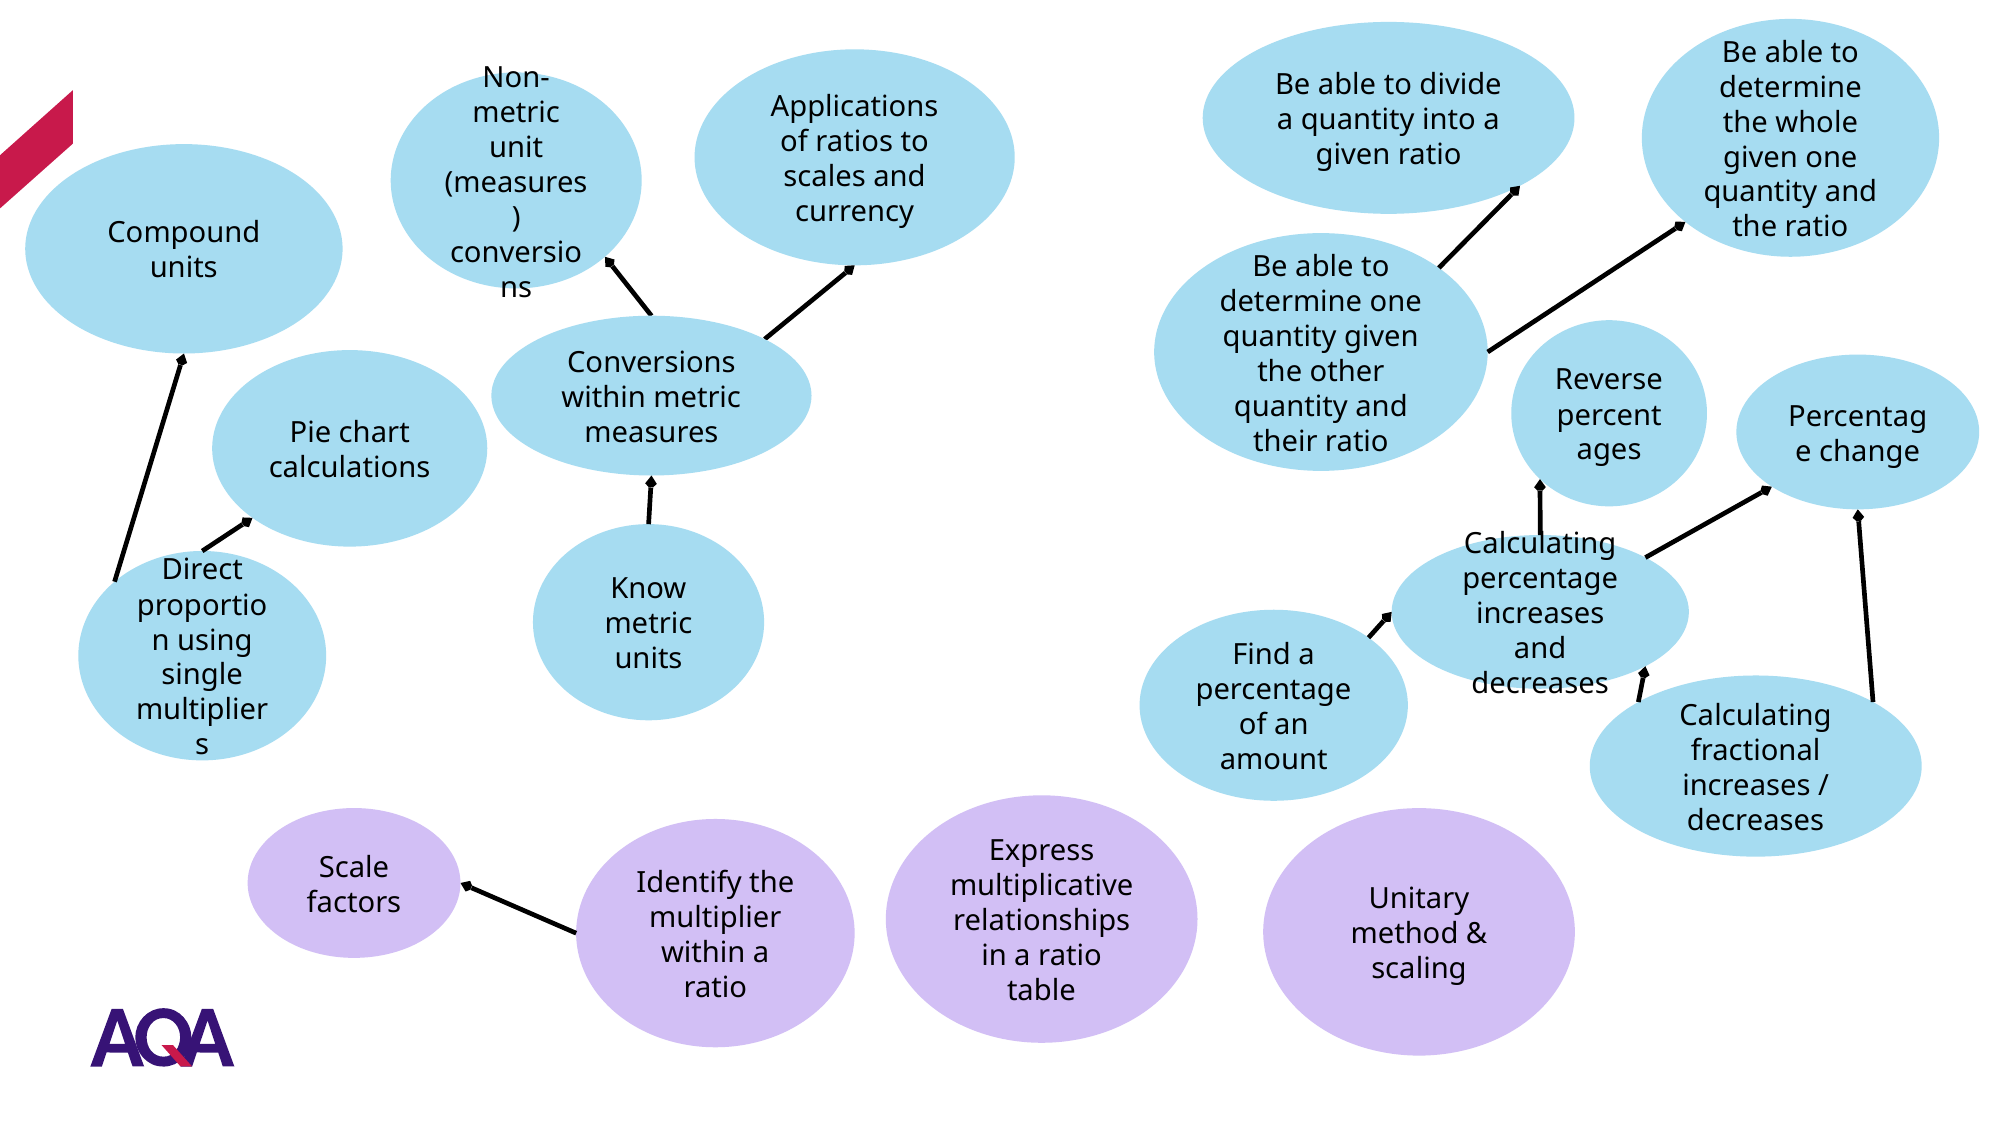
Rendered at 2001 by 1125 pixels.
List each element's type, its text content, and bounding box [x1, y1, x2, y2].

text_box Conversions within metric measures [490, 315, 813, 477]
text_box Identify the multiplier within a ratio [575, 818, 856, 1048]
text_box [1857, 509, 1874, 703]
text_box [1438, 185, 1520, 268]
text_box Direct proportion using single multipliers [77, 550, 327, 761]
text_box Unitary method & scaling [1262, 807, 1576, 1057]
text_box Percentage change [1735, 354, 1980, 510]
text_box Calculating percentage increases and decreases [1391, 534, 1690, 690]
text_box Scale factors [247, 807, 461, 959]
text_box Know metric units [532, 523, 765, 721]
text_box Find a percentage of an amount [1139, 609, 1409, 802]
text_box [1487, 221, 1686, 352]
text_box Non-metric unit (measures) conversions [390, 71, 643, 289]
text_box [1368, 611, 1392, 638]
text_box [114, 353, 184, 582]
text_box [764, 265, 855, 340]
text_box Be able to determine one quantity given the other quantity and their ratio [1153, 232, 1489, 472]
text_box Compound units [24, 143, 344, 355]
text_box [604, 256, 652, 316]
text_box Pie chart calculations [211, 349, 488, 548]
text_box Reverse percentages [1510, 352, 1708, 507]
text_box Applications of ratios to scales and currency [694, 48, 1016, 266]
text_box Calculating fractional increases / decreases [1589, 674, 1923, 858]
text_box Be able to determine the whole given one quantity and the ratio [1641, 18, 1940, 258]
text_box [460, 883, 577, 934]
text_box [1645, 486, 1772, 558]
text_box Express multiplicative relationships in a ratio table [885, 794, 1199, 1044]
text_box Be able to divide a quantity into a given ratio [1202, 21, 1576, 215]
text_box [1638, 666, 1646, 702]
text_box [202, 517, 253, 552]
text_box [648, 475, 652, 525]
